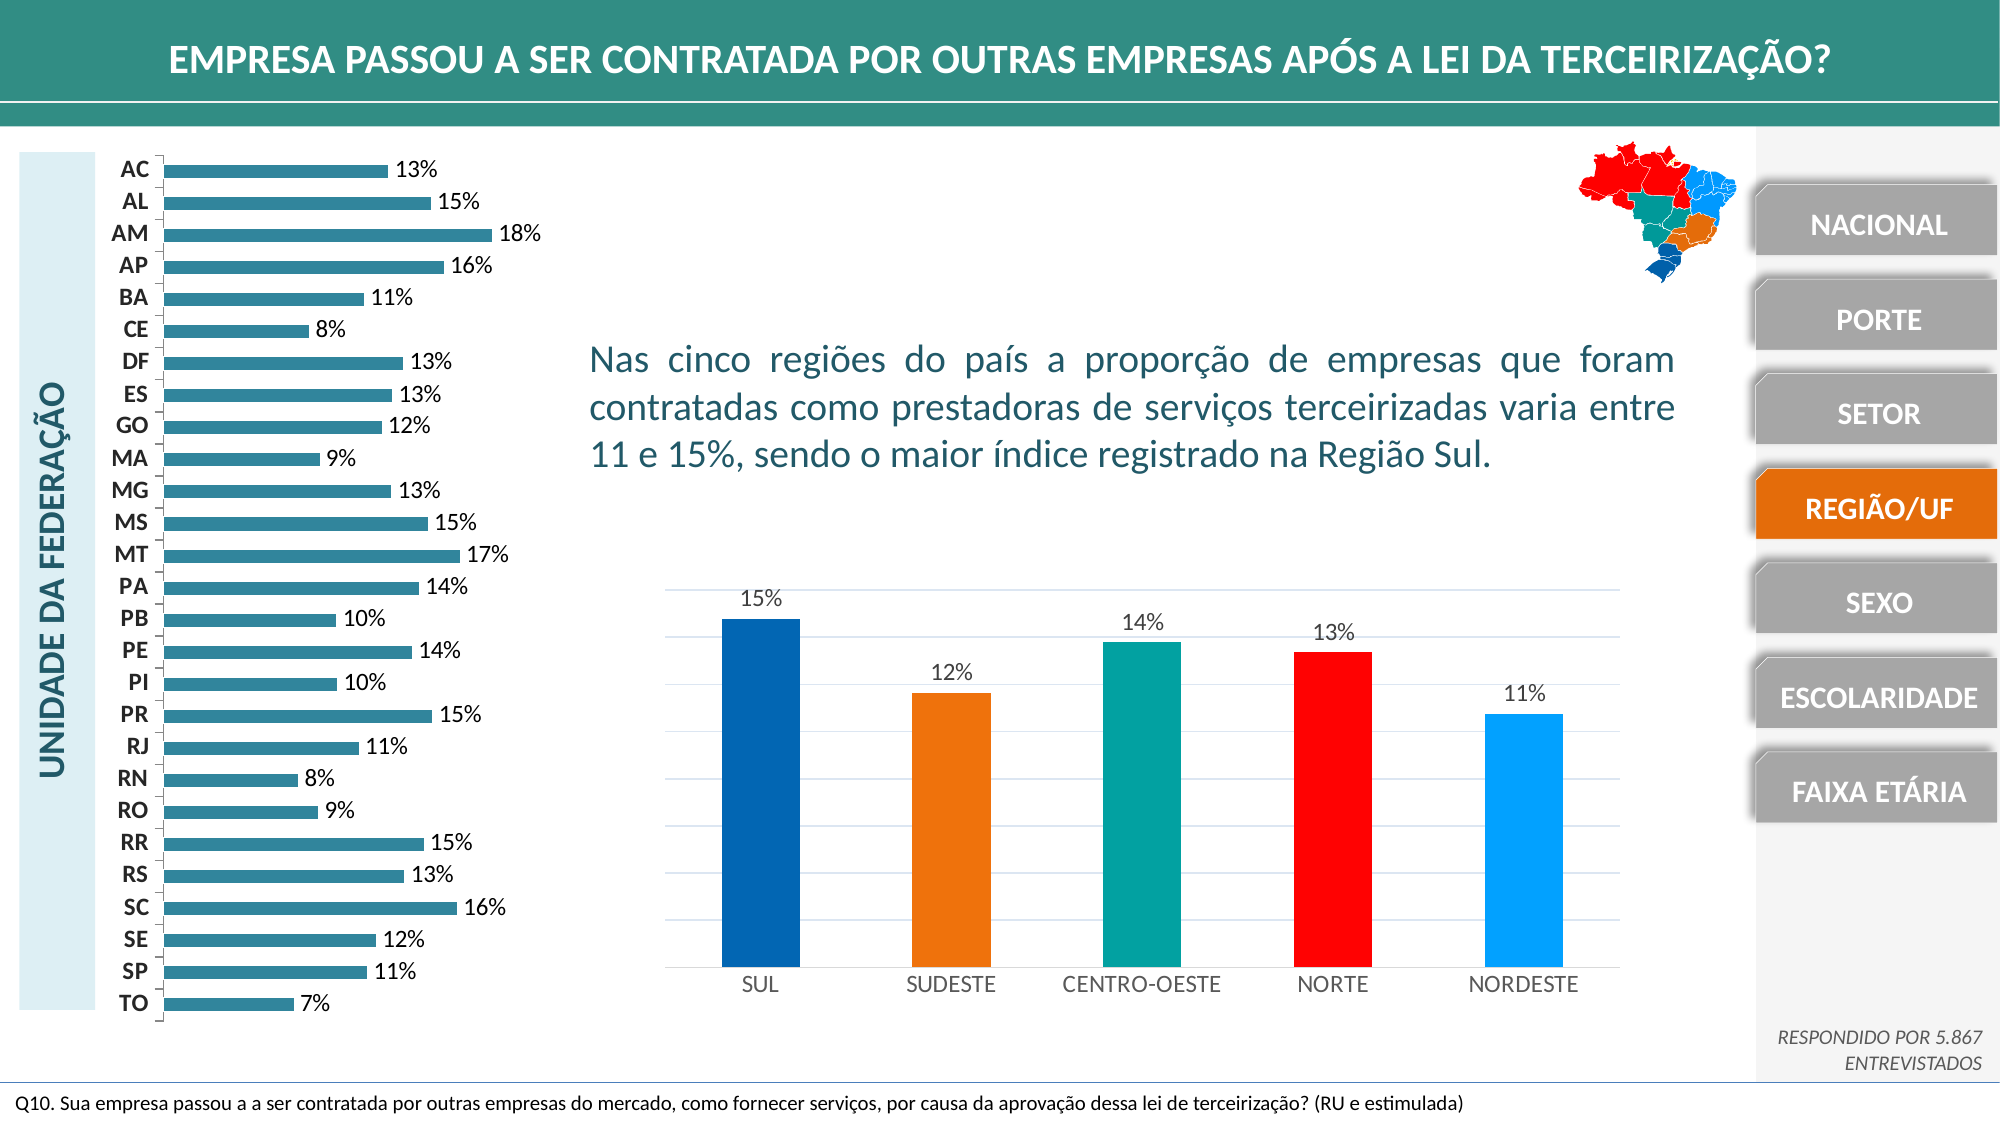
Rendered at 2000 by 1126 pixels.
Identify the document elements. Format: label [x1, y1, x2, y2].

picture [1755, 48, 2000, 100]
chart [100, 137, 623, 1040]
text_box [623, 325, 1692, 483]
text_box [0, 0, 2000, 128]
chart [645, 581, 1640, 1008]
picture [1755, 101, 2000, 1082]
text_box [1578, 141, 1737, 284]
text_box [0, 1082, 2000, 1123]
text_box [19, 152, 96, 1010]
